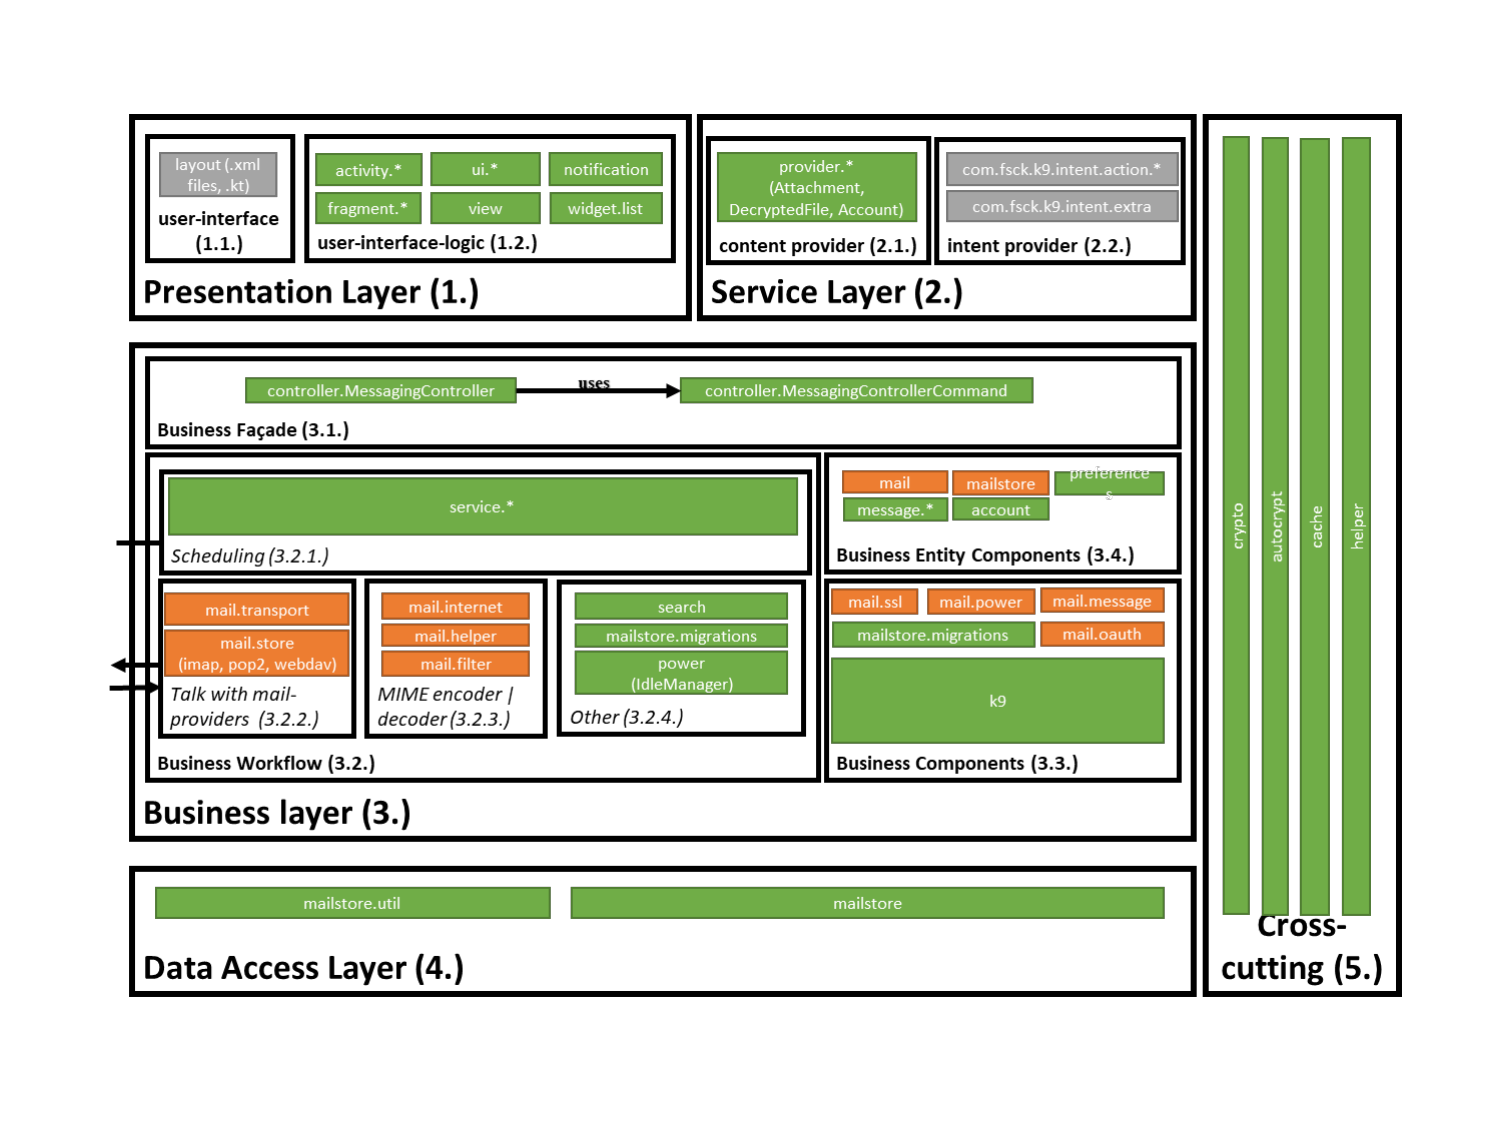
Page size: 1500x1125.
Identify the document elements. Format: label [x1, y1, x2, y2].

picture [95, 114, 1405, 1011]
